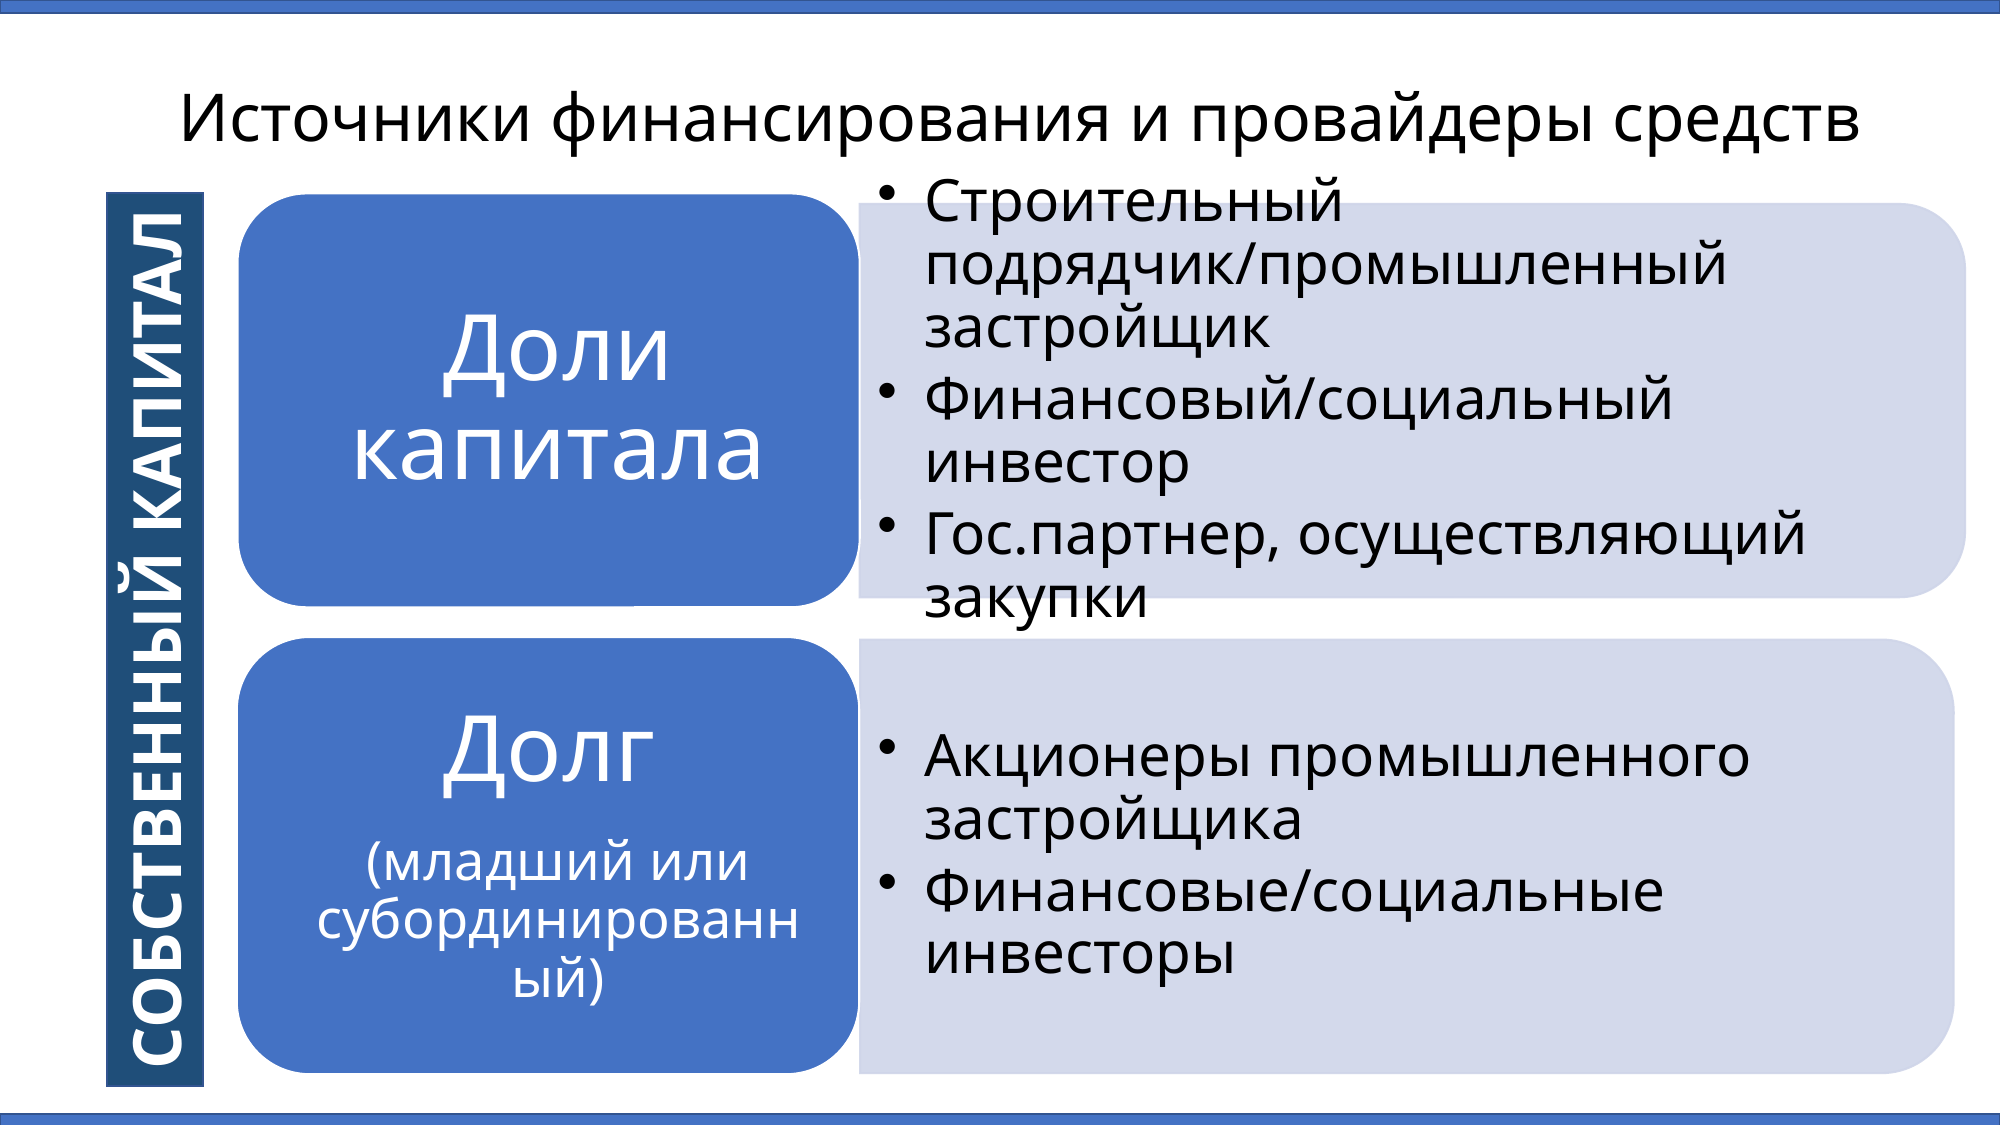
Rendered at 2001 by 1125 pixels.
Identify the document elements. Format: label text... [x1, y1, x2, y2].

title Источники финансирования и провайдеры средств [106, 61, 1936, 180]
text_box СОБСТВЕННЫЙ КАПИТАЛ [106, 192, 204, 1087]
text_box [236, 193, 1966, 1086]
text_box [0, 1113, 2000, 1125]
text_box [0, 0, 2000, 14]
